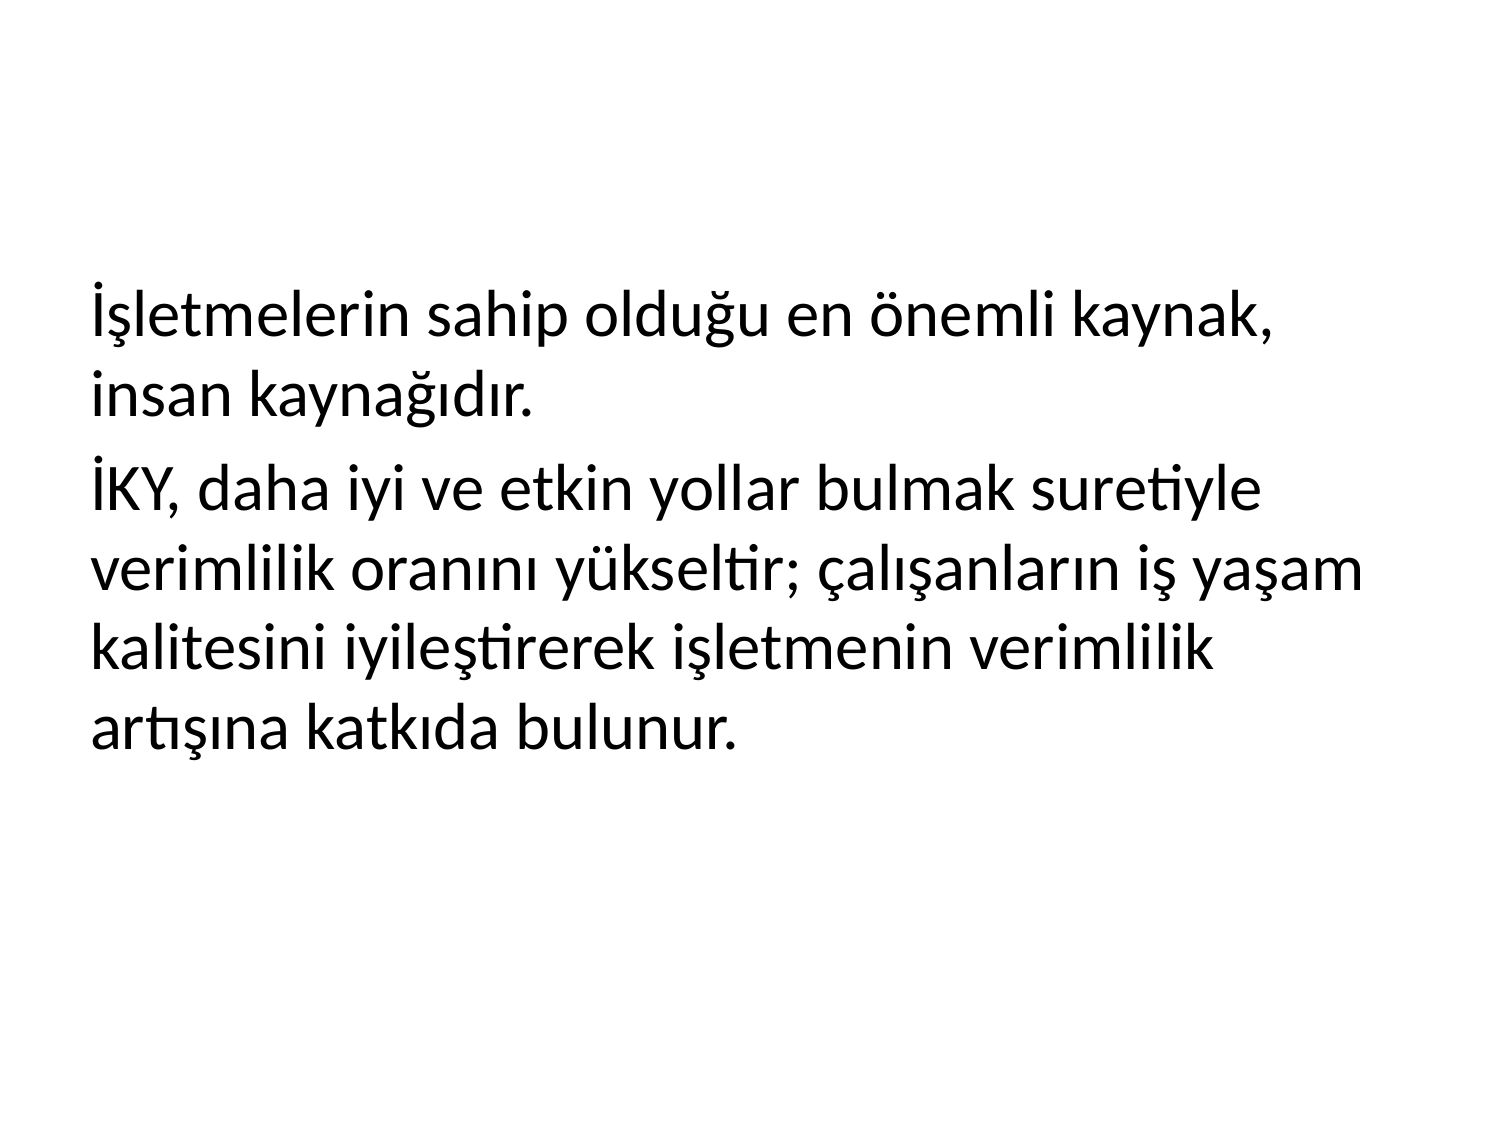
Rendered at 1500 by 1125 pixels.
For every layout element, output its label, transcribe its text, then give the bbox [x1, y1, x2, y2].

list İşletmelerin sahip olduğu en önemli kaynak, insan kaynağıdır. İKY, daha iyi ve etkin yollar bulmak suretiyle verimlilik oranını yükseltir; çalışanların iş yaşam kalitesini iyileştirerek işletmenin verimlilik artışına katkıda bulunur. [75, 262, 1425, 1005]
